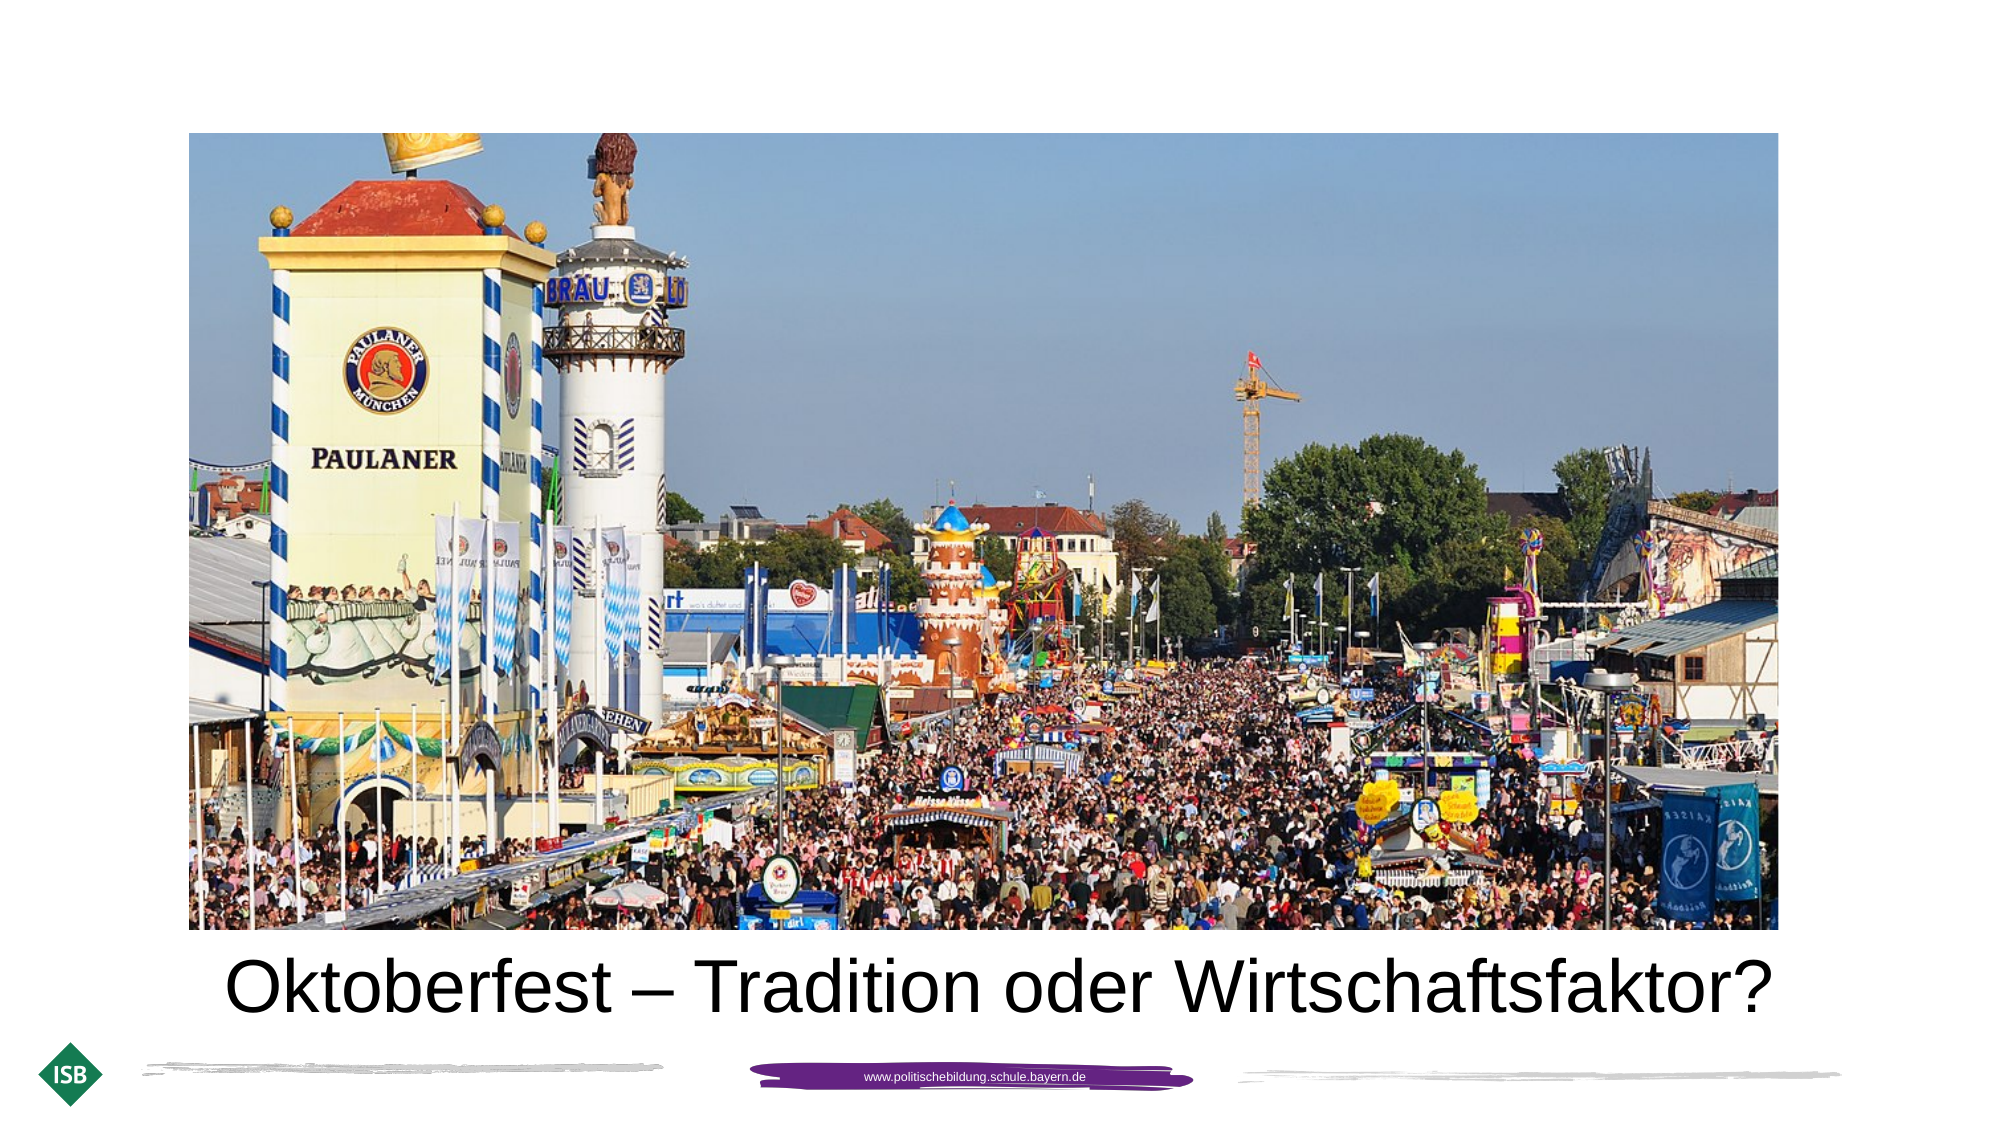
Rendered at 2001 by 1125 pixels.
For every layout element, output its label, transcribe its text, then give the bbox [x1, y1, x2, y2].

picture [38, 1035, 1945, 1125]
picture [189, 133, 1779, 930]
text_box Oktoberfest – Tradition oder Wirtschaftsfaktor? [0, 929, 2000, 1035]
